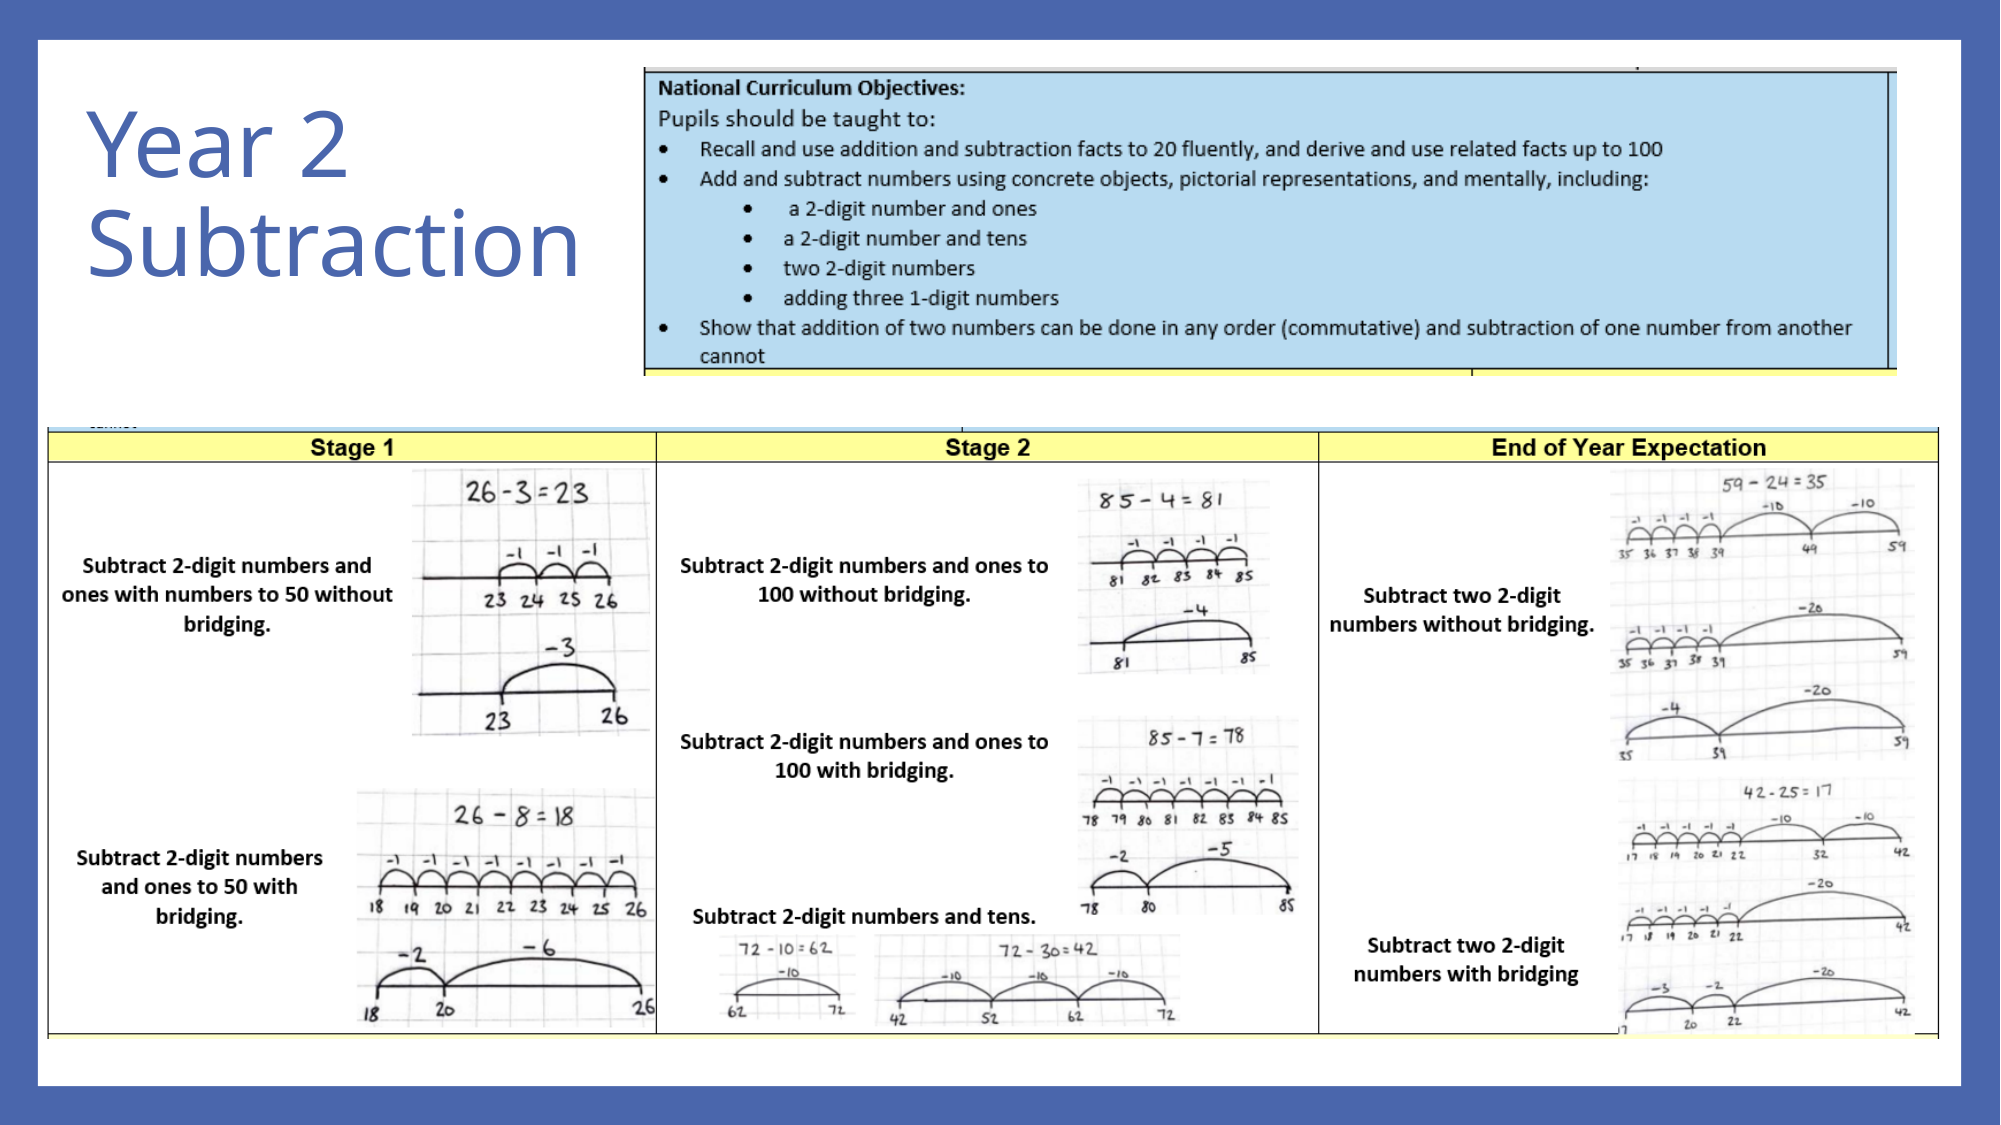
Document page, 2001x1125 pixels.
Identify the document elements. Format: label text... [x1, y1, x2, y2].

picture [43, 427, 1946, 1040]
title Year 2 Subtraction [71, 85, 635, 309]
picture [641, 67, 1897, 376]
